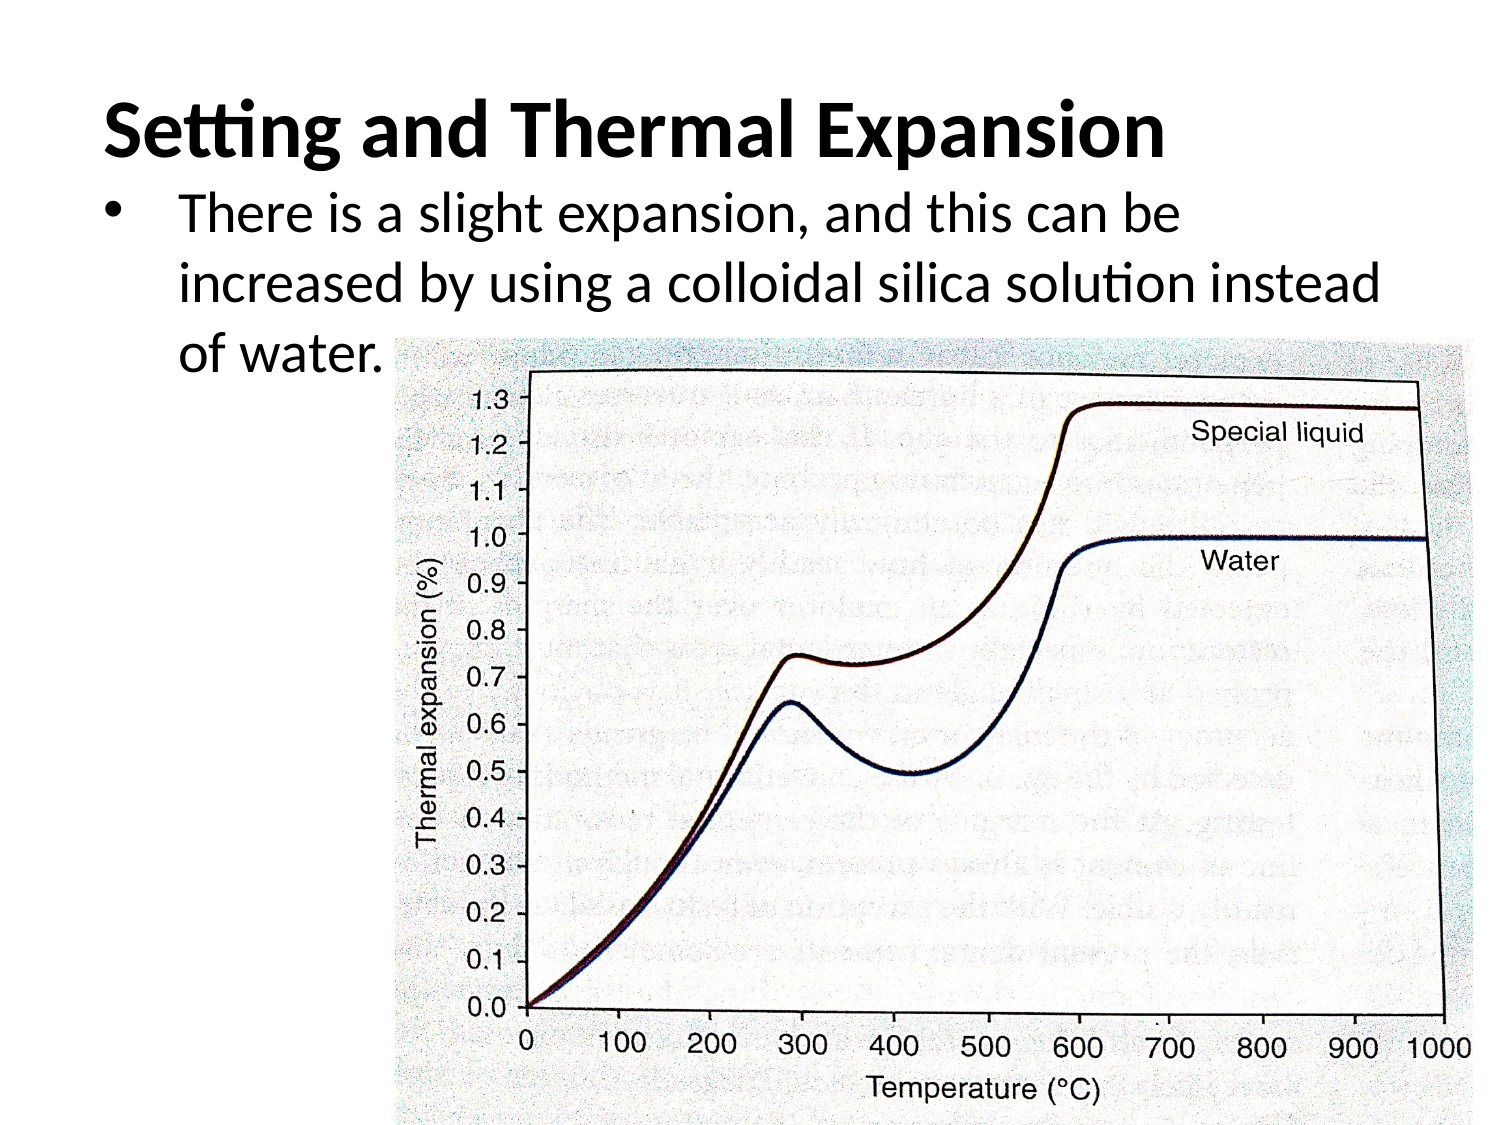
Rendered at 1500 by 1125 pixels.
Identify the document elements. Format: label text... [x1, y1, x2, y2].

text_box Setting and Thermal Expansion There is a slight expansion, and this can be increased by using a colloidal silica solution instead of water. [88, 66, 1416, 461]
picture [395, 338, 1473, 1125]
